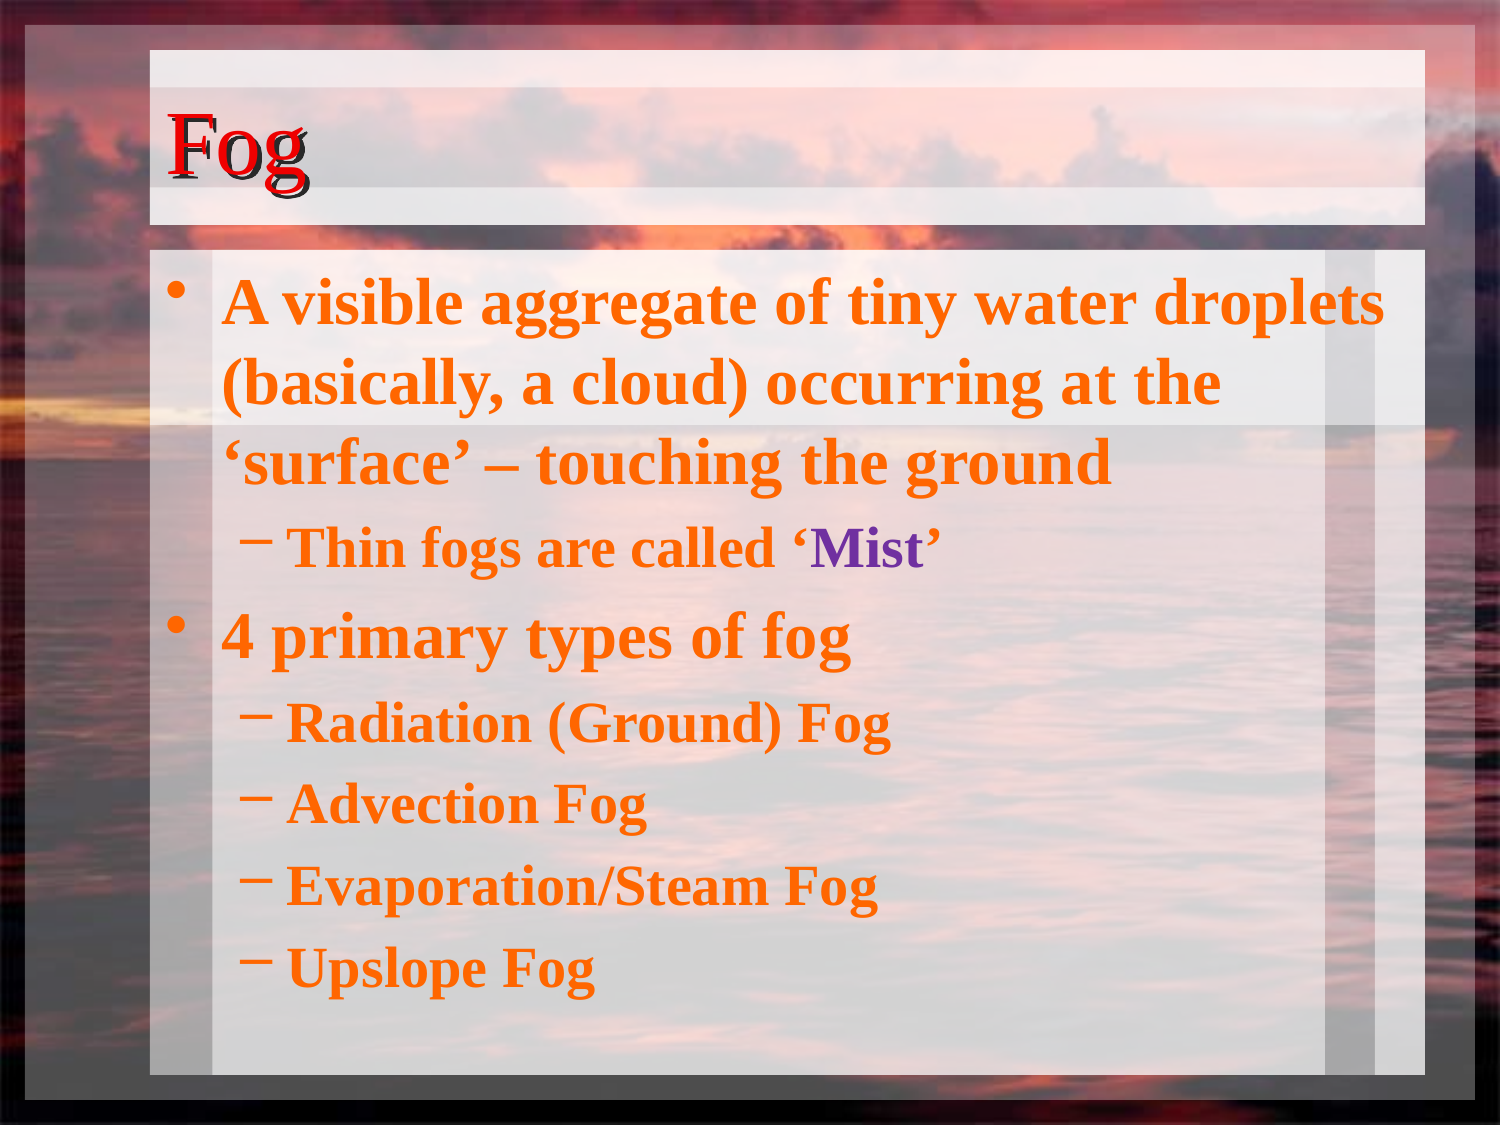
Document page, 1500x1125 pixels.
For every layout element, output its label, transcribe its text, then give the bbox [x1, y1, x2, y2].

picture [0, 0, 1500, 1125]
list A visible aggregate of tiny water droplets (basically, a cloud) occurring at the ‘surface’ – touching the ground Thin fogs are called ‘Mist’ 4 primary types of fog Radiation (Ground) Fog Advection Fog Evaporation/Steam Fog Upslope Fog [149, 249, 1426, 1076]
title Fog [149, 49, 1426, 226]
